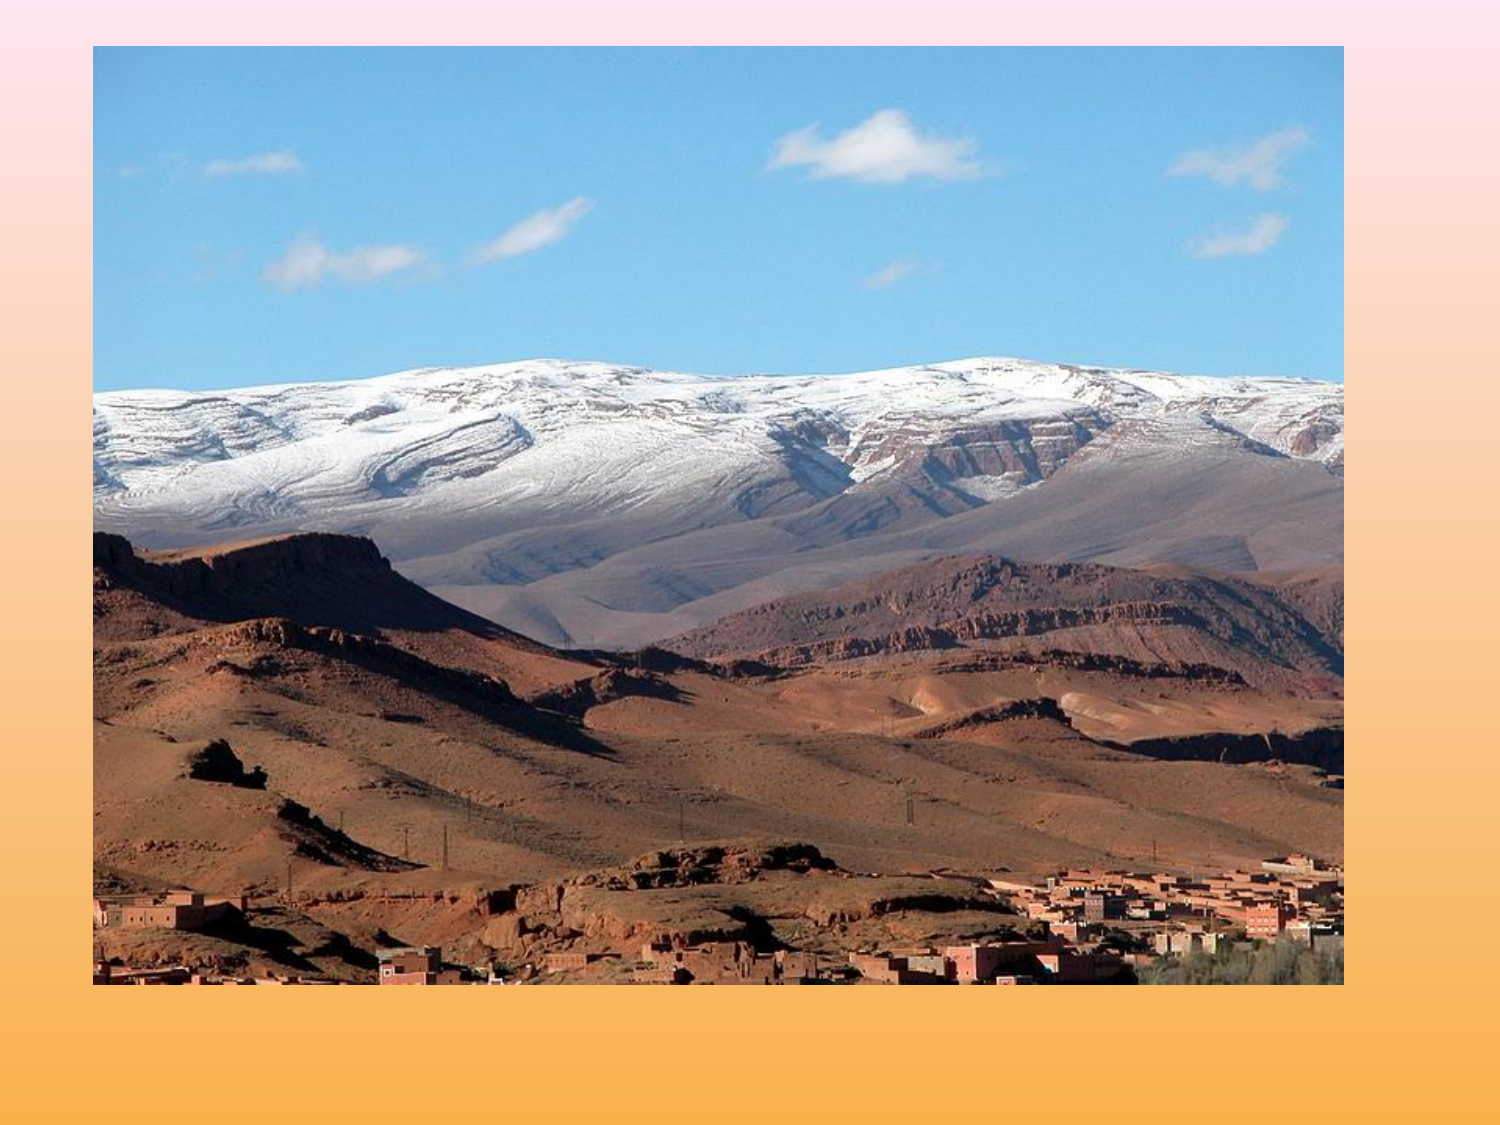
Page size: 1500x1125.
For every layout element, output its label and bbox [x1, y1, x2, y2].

picture [93, 46, 1344, 985]
